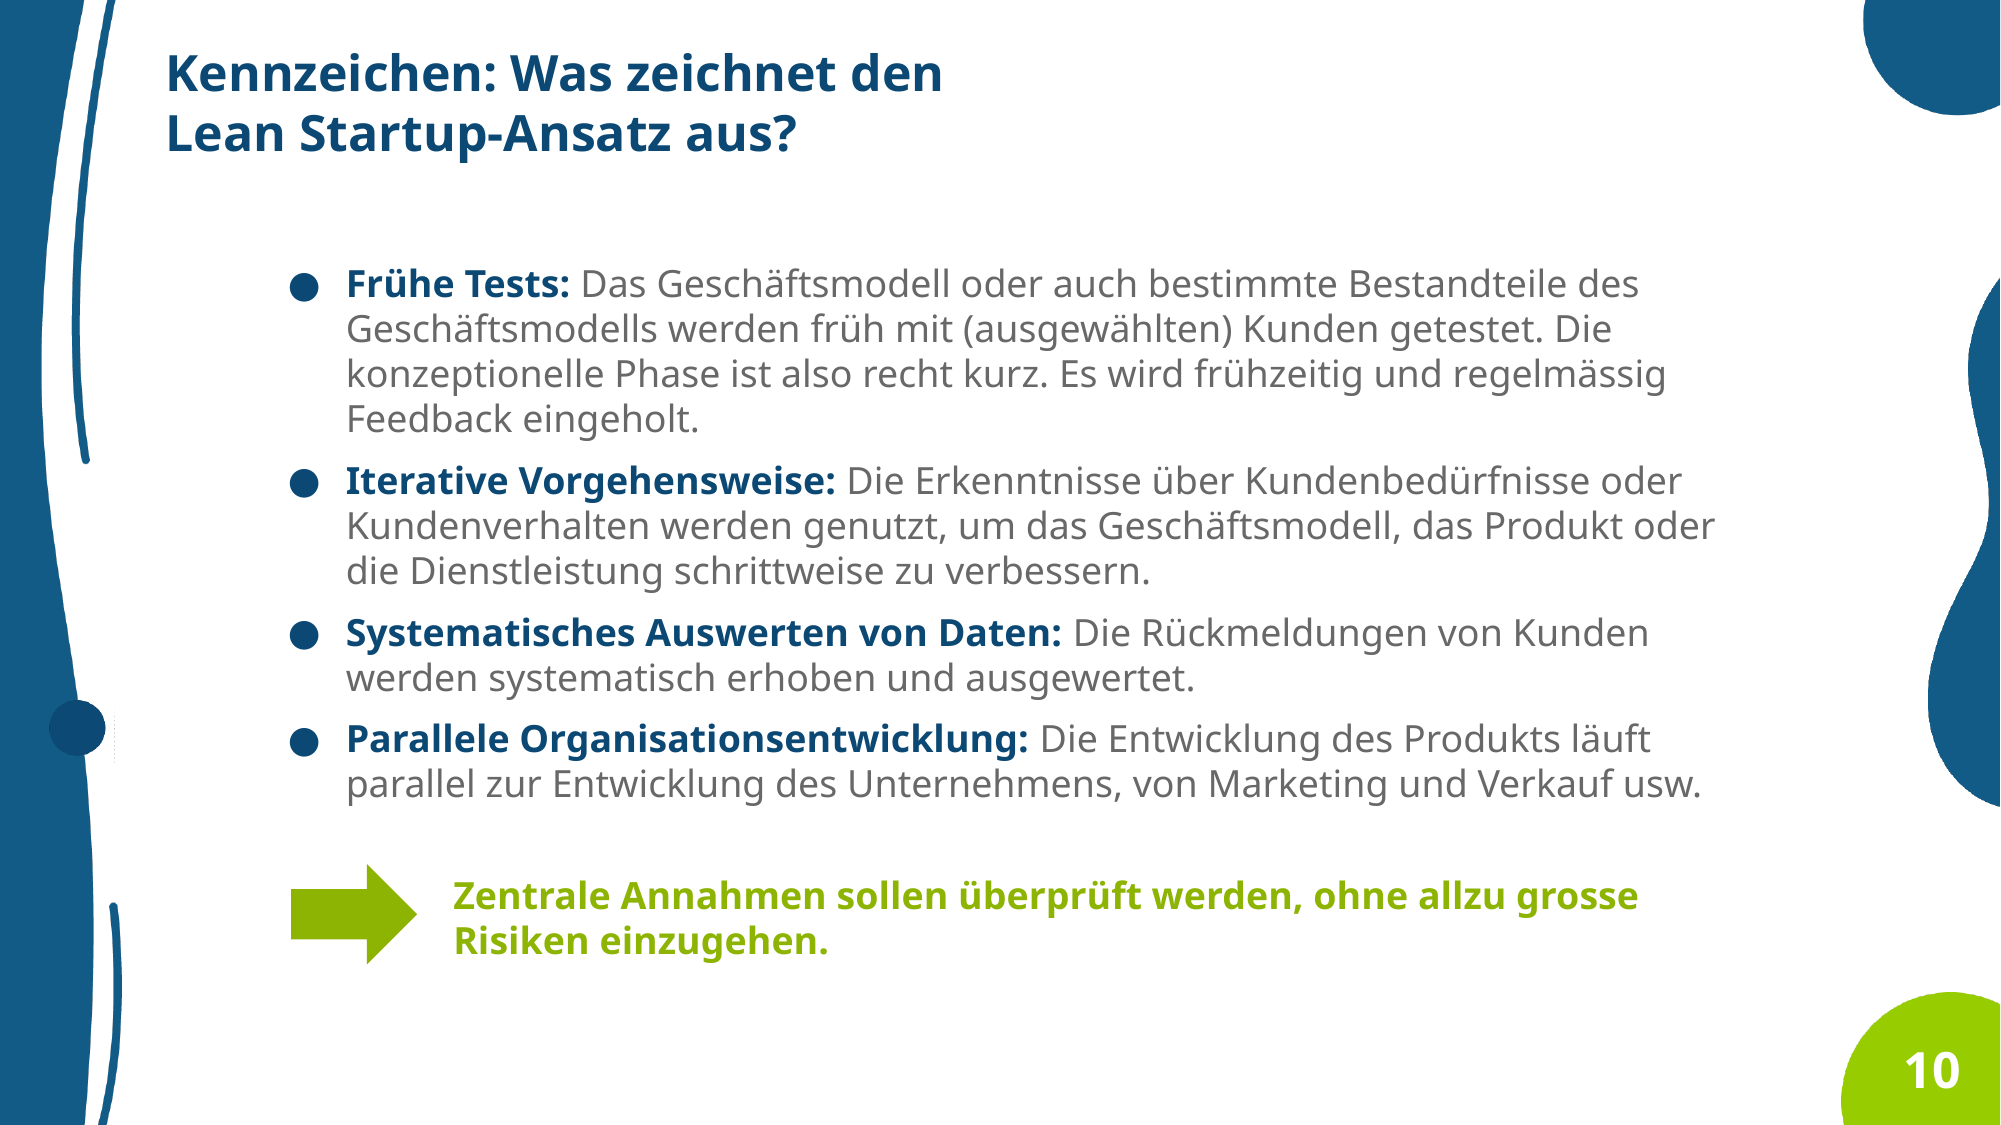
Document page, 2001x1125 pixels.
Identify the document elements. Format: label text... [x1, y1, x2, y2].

text_box Kennzeichen: Was zeichnet den Lean Startup-Ansatz aus? [150, 42, 1219, 161]
picture [1902, 277, 2000, 807]
text_box [290, 861, 419, 967]
picture [1842, 0, 2001, 132]
picture [0, 0, 158, 1125]
text_box Frühe Tests: Das Geschäftsmodell oder auch bestimmte Bestandteile des Geschäftsmodells werden früh mit (ausgewählten) Kunden getestet. Die konzeptionelle Phase ist also recht kurz. Es wird frühzeitig und regelmässig Feedback eingeholt. Iterative Vorgehensweise: Die Erkenntnisse über Kundenbedürfnisse oder Kundenverhalten werden genutzt, um das Geschäftsmodell, das Produkt oder die Dienstleistung schrittweise zu verbessern. Systematisches Auswerten von Daten: Die Rückmeldungen von Kunden werden systematisch erhoben und ausgewertet. Parallele Organisationsentwicklung: Die Entwicklung des Produkts läuft parallel zur Entwicklung des Unternehmens, von Marketing und Verkauf usw. [273, 252, 1770, 813]
picture [1841, 992, 2001, 1125]
slide_number 10 [1888, 1042, 1976, 1103]
text_box Zentrale Annahmen sollen überprüft werden, ohne allzu grosse Risiken einzugehen. [438, 865, 1727, 970]
